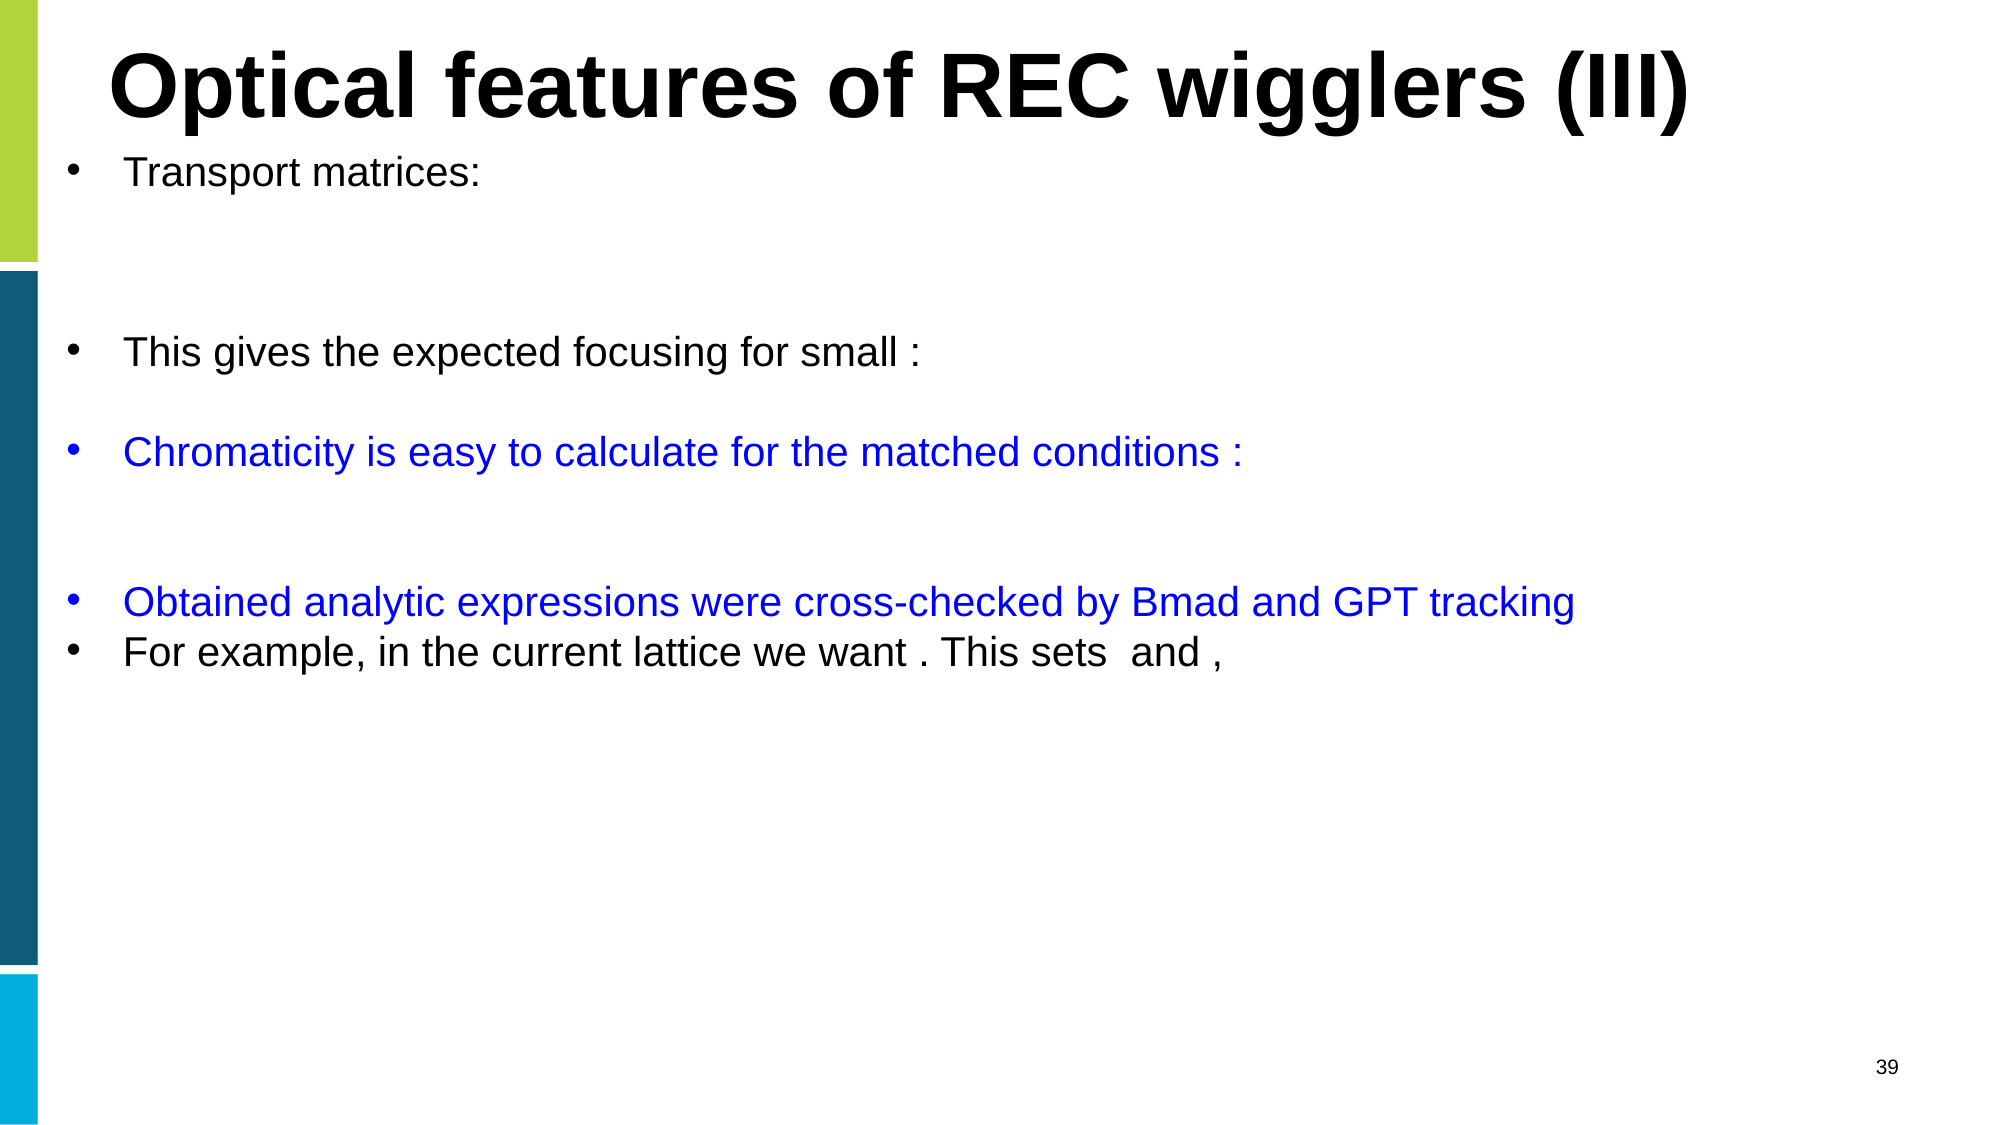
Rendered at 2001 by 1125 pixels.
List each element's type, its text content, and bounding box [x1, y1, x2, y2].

slide_number 39 [1835, 1036, 1907, 1097]
picture [0, 0, 2001, 1125]
title Optical features of REC wigglers (III) [93, 10, 1907, 164]
